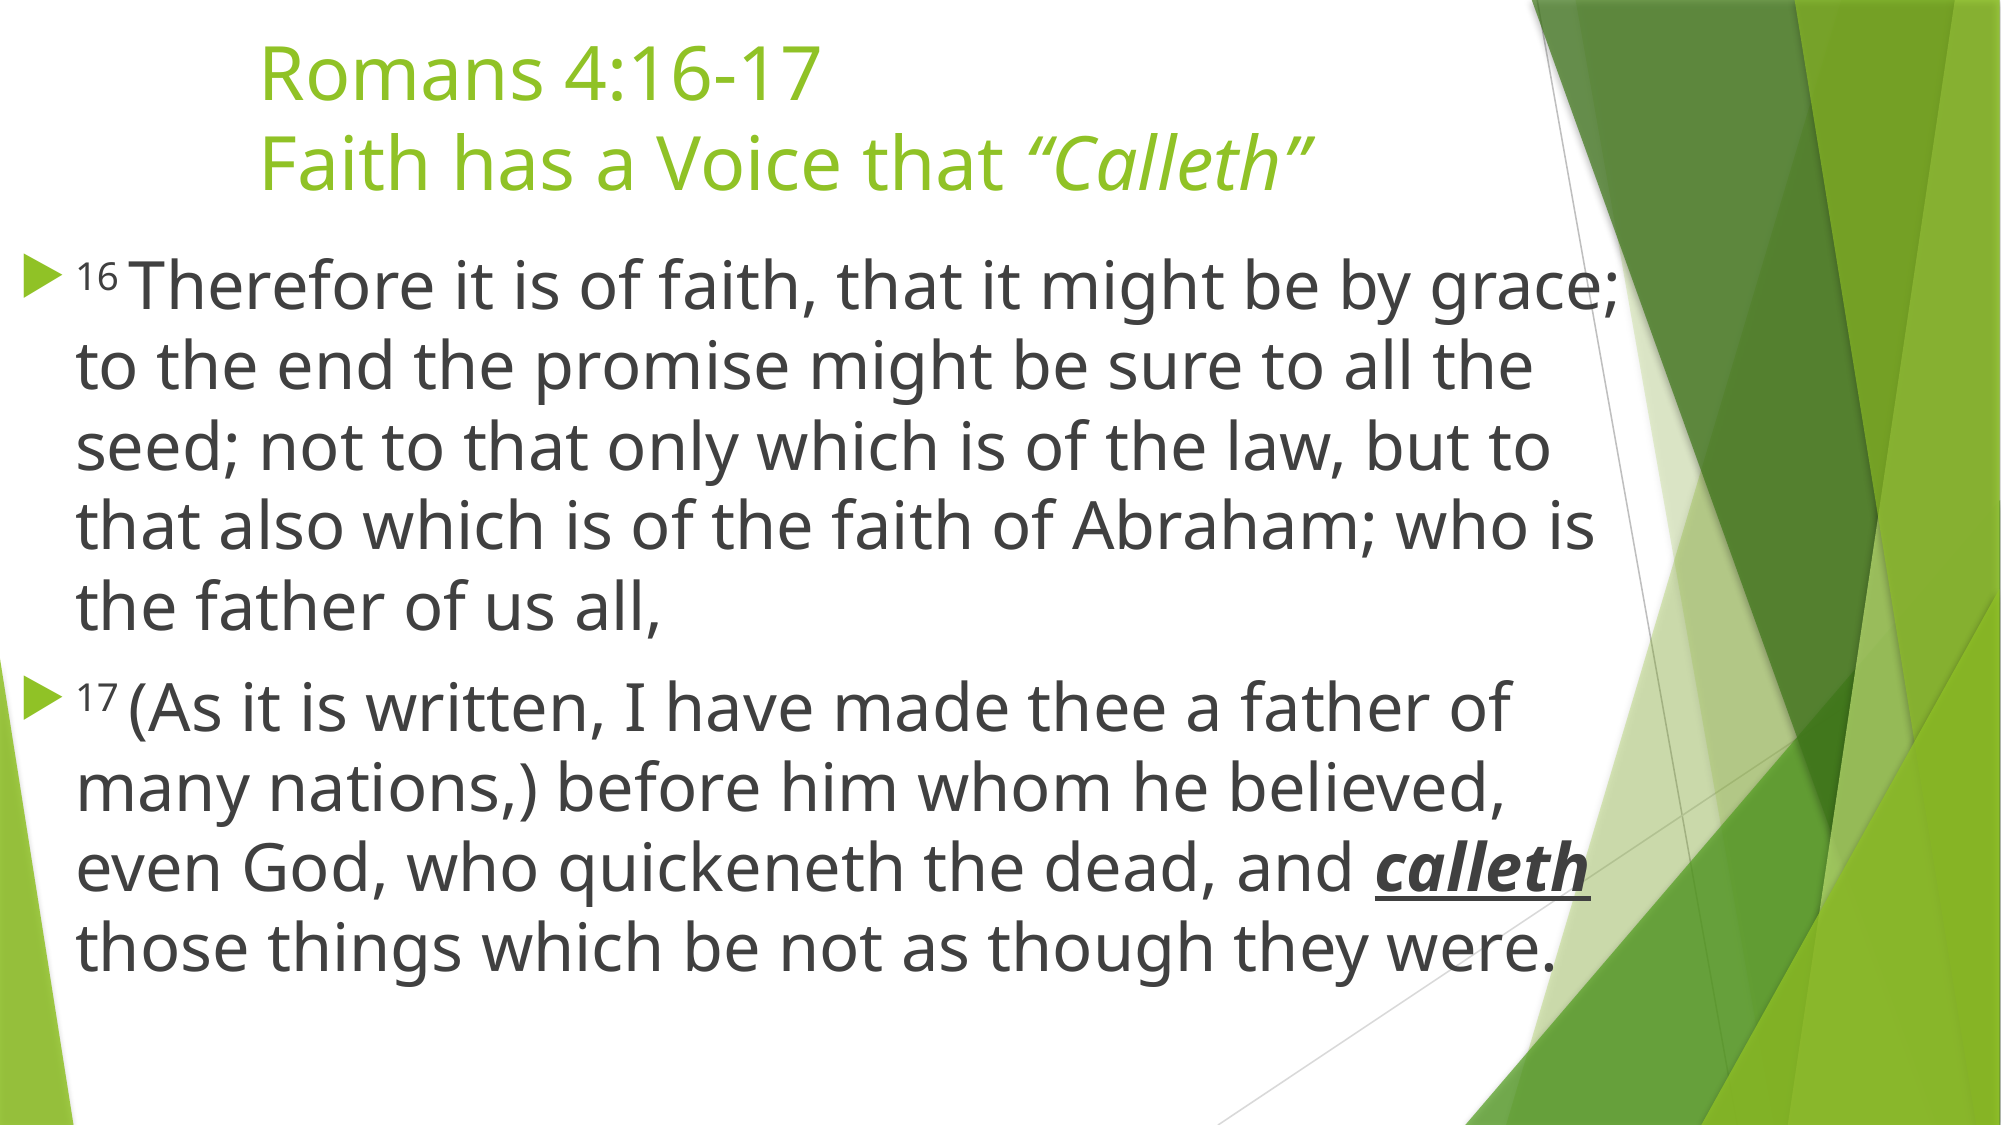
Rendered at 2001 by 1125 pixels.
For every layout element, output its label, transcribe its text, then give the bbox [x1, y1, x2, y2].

title Romans 4:16-17 Faith has a Voice that “Calleth” [243, 17, 1887, 306]
list 16 Therefore it is of faith, that it might be by grace; to the end the promise might be sure to all the seed; not to that only which is of the law, but to that also which is of the faith of Abraham; who is the father of us all, 17 (As it is written, I have made thee a father of many nations,) before him whom he believed, even God, who quickeneth the dead, and calleth those things which be not as though they were. [3, 235, 1648, 1125]
